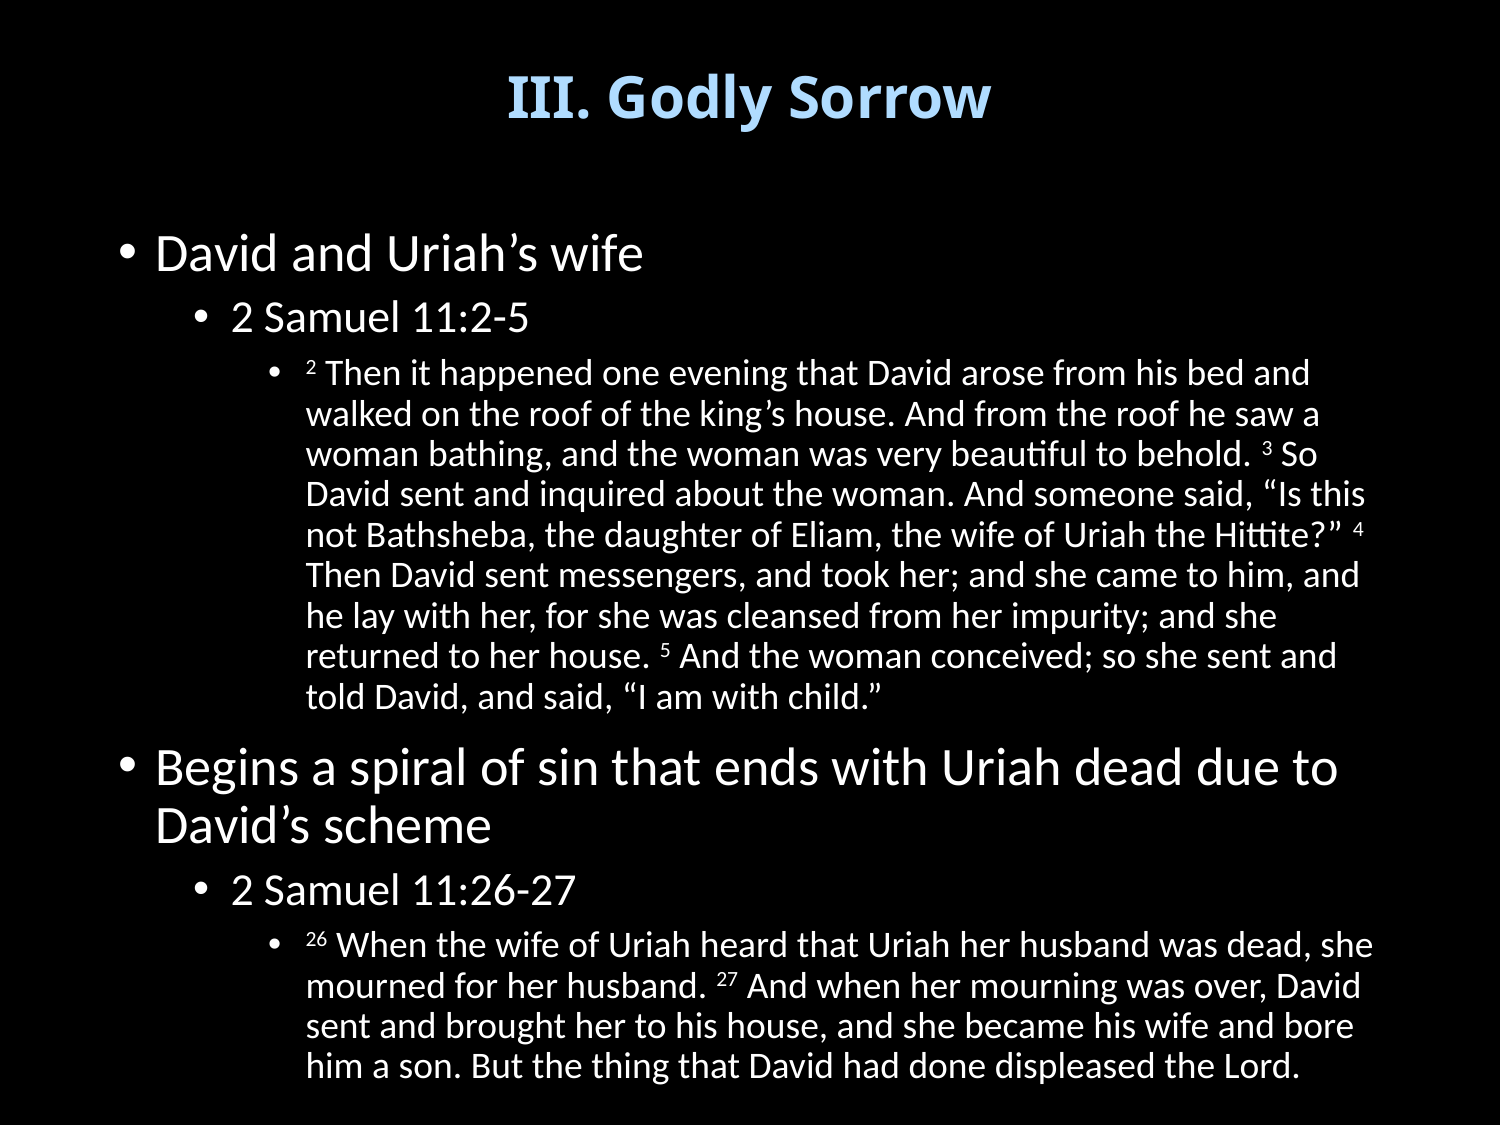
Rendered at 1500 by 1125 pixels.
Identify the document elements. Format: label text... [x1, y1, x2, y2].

title III. Godly Sorrow [103, 59, 1397, 139]
list David and Uriah’s wife 2 Samuel 11:2-5 2 Then it happened one evening that David arose from his bed and walked on the roof of the king’s house. And from the roof he saw a woman bathing, and the woman was very beautiful to behold. 3 So David sent and inquired about the woman. And someone said, “Is this not Bathsheba, the daughter of Eliam, the wife of Uriah the Hittite?” 4 Then David sent messengers, and took her; and she came to him, and he lay with her, for she was cleansed from her impurity; and she returned to her house. 5 And the woman conceived; so she sent and told David, and said, “I am with child.” Begins a spiral of sin that ends with Uriah dead due to David’s scheme 2 Samuel 11:26-27 26 When the wife of Uriah heard that Uriah her husband was dead, she mourned for her husband. 27 And when her mourning was over, David sent and brought her to his house, and she became his wife and bore him a son. But the thing that David had done displeased the Lord. [103, 217, 1397, 1073]
